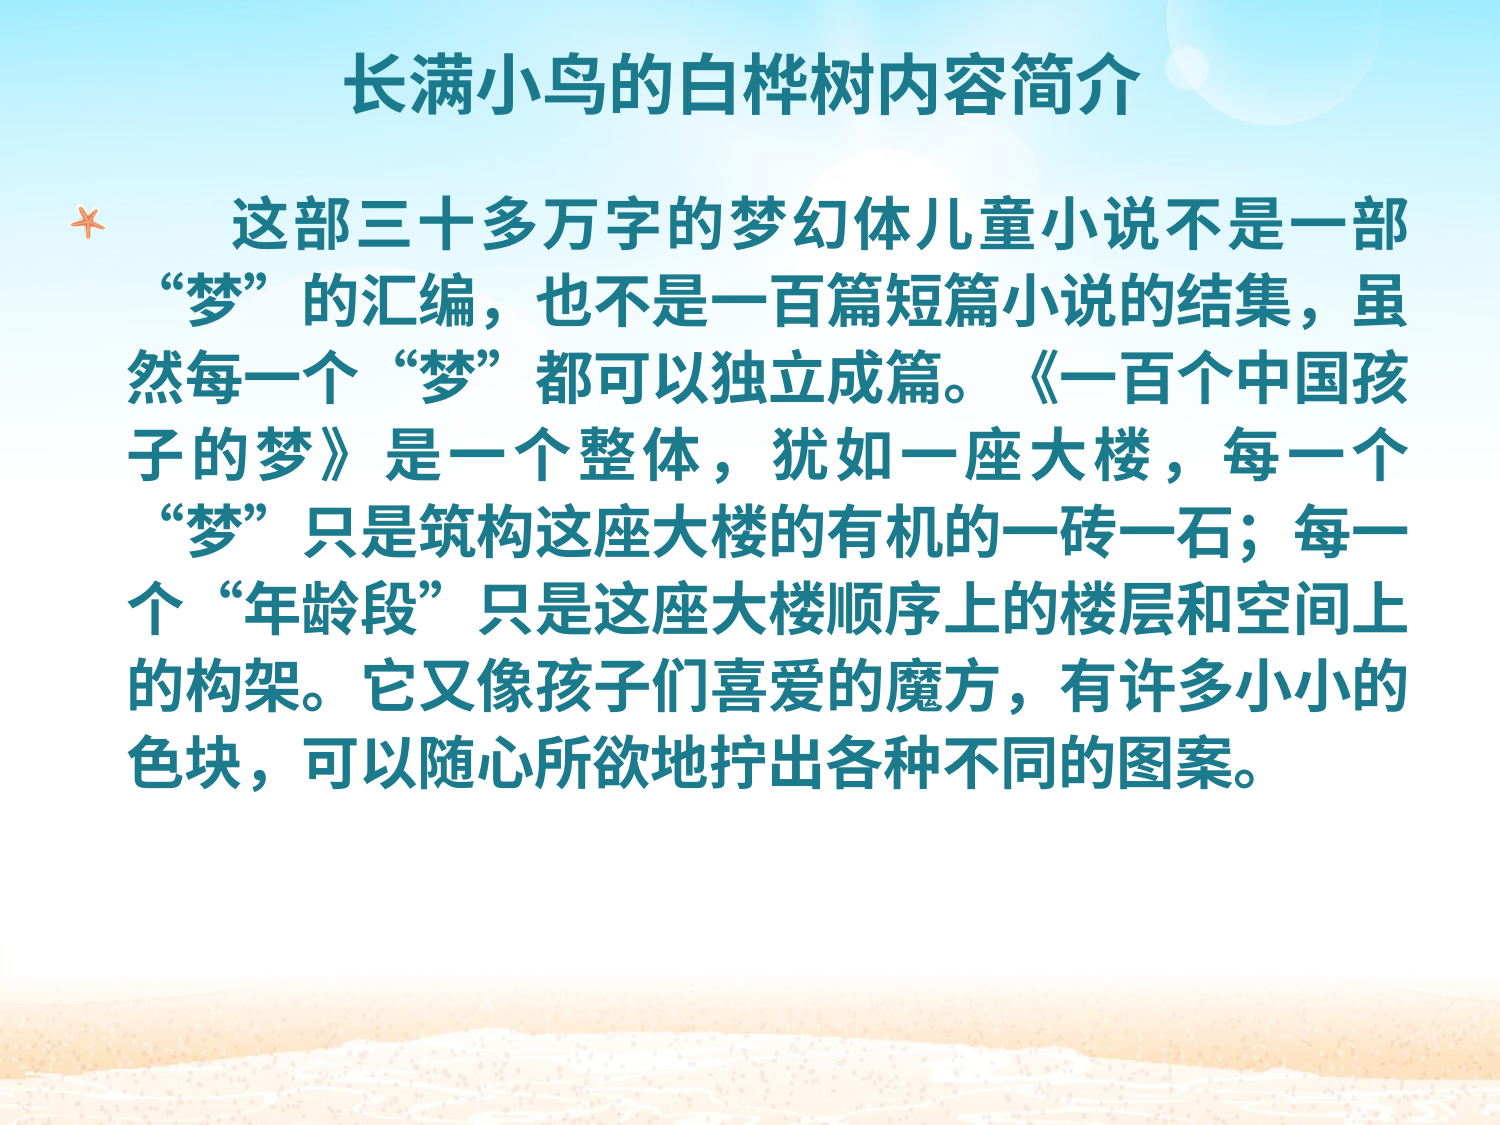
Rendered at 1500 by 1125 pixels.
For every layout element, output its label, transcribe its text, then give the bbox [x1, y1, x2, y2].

picture [0, 0, 1500, 1125]
title 长满小鸟的白桦树内容简介 [55, 16, 1430, 132]
list 这部三十多万字的梦幻体儿童小说不是一部“梦”的汇编，也不是一百篇短篇小说的结集，虽然每一个“梦”都可以独立成篇。《一百个中国孩子的梦》是一个整体，犹如一座大楼，每一个“梦”只是筑构这座大楼的有机的一砖一石；每一个“年龄段”只是这座大楼顺序上的楼层和空间上的构架。它又像孩子们喜爱的魔方，有许多小小的色块，可以随心所欲地拧出各种不同的图案。 [52, 172, 1425, 1025]
